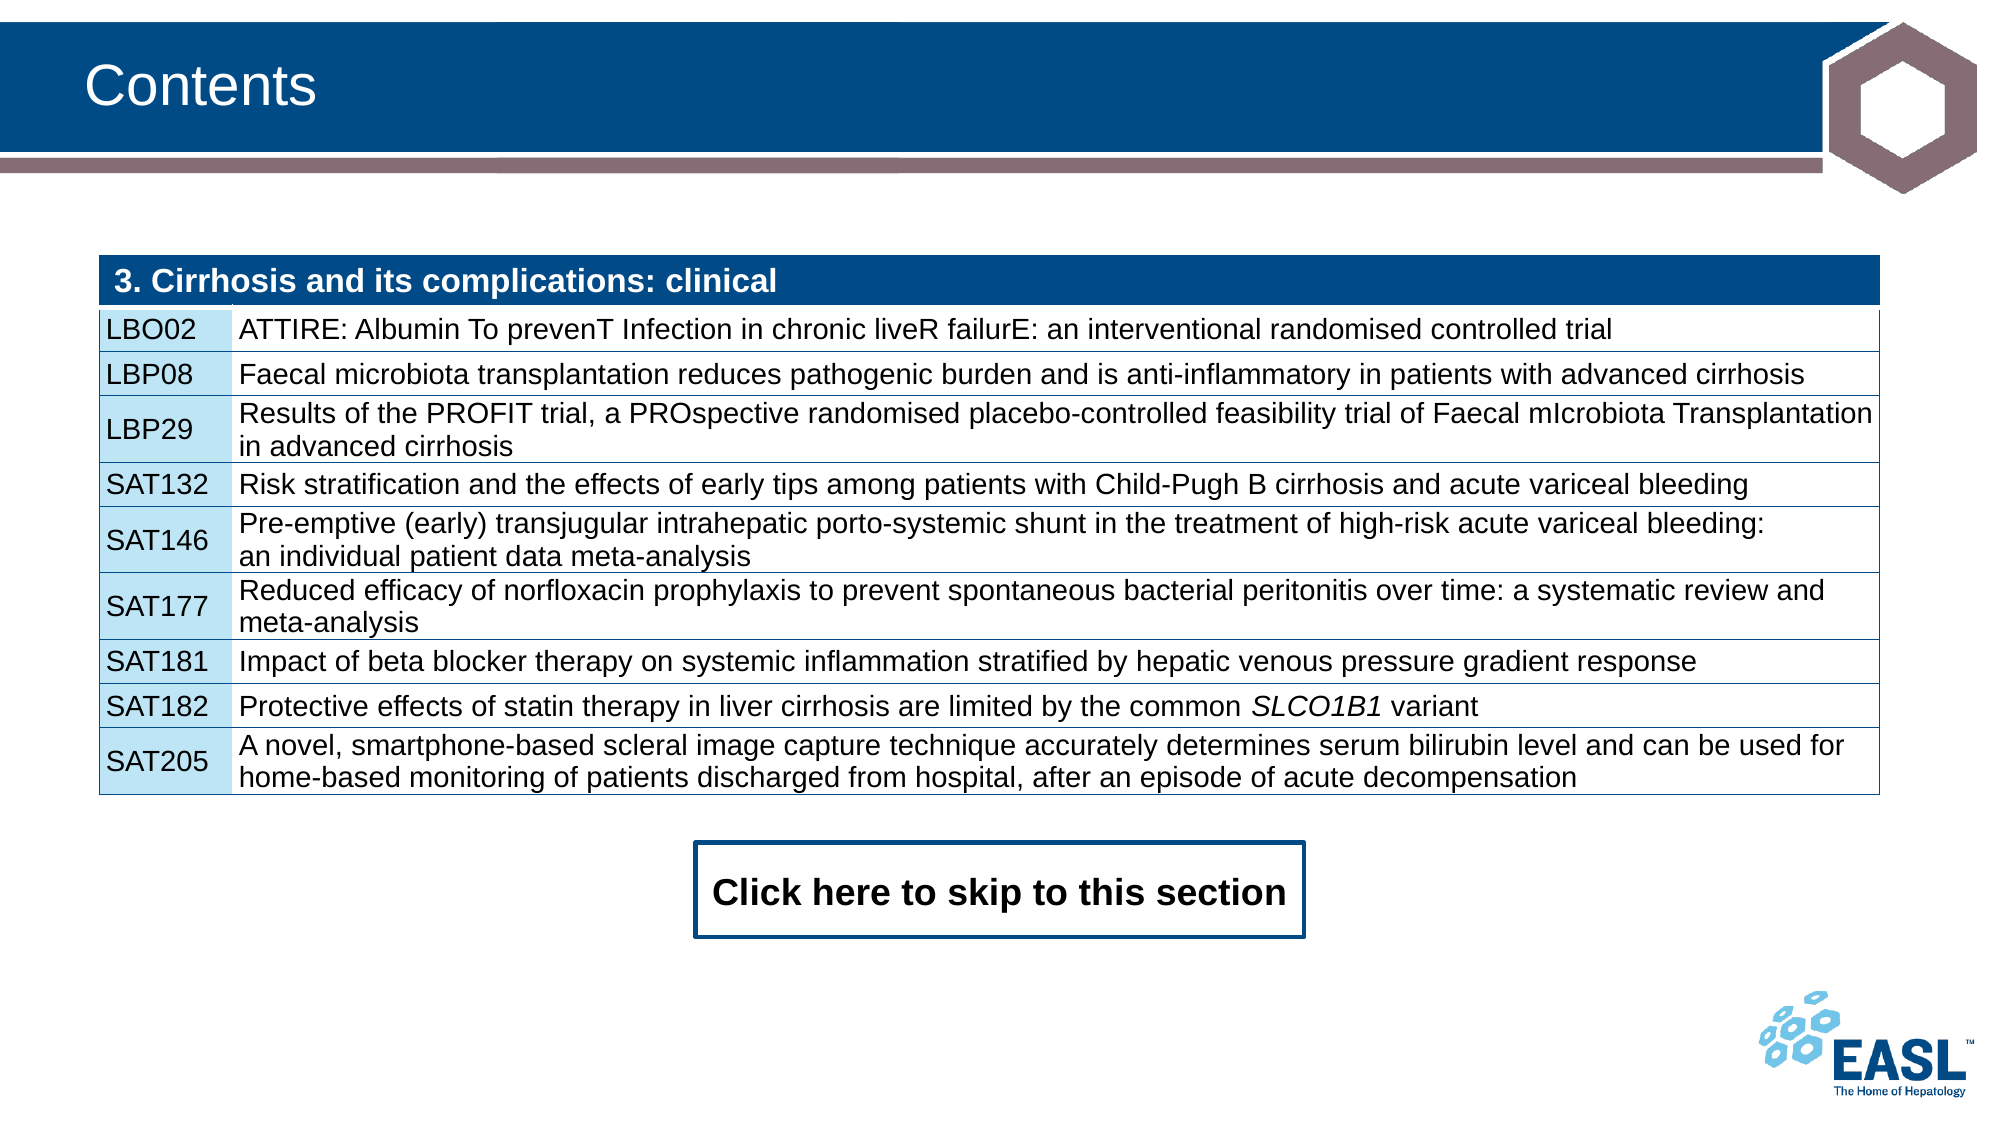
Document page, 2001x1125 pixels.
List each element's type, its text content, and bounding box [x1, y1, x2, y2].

table_cell Protective effects of statin therapy in liver cirrhosis are limited by the common SLCO1B1 variant [233, 684, 1879, 727]
table_cell LBP08 [100, 352, 232, 395]
table_cell SAT146 [100, 507, 232, 572]
table_cell Risk stratification and the effects of early tips among patients with Child-Pugh B cirrhosis and acute variceal bleeding [233, 463, 1879, 506]
text_box Click here to skip to this section [695, 842, 1304, 938]
table_cell LBO02 [100, 310, 232, 351]
table_cell SAT181 [100, 640, 232, 683]
table_cell ATTIRE: Albumin To prevenT Infection in chronic liveR failurE: an interventional randomised controlled trial [233, 310, 1879, 351]
table_header 3. Cirrhosis and its complications: clinical [100, 256, 1879, 305]
table_cell A novel, smartphone-based scleral image capture technique accurately determines serum bilirubin level and can be used for home-based monitoring of patients discharged from hospital, after an episode of acute decompensation [233, 728, 1879, 794]
table_cell Reduced efficacy of norfloxacin prophylaxis to prevent spontaneous bacterial peritonitis over time: a systematic review and meta-analysis [233, 573, 1879, 639]
table_cell Results of the PROFIT trial, a PROspective randomised placebo-controlled feasibility trial of Faecal mIcrobiota Transplantation in advanced cirrhosis [233, 396, 1879, 462]
picture [1754, 987, 1977, 1101]
table_cell Impact of beta blocker therapy on systemic inflammation stratified by hepatic venous pressure gradient response [233, 640, 1879, 683]
table_cell SAT132 [100, 463, 232, 506]
table_cell SAT205 [100, 728, 232, 794]
table_cell SAT182 [100, 684, 232, 727]
picture [0, 22, 1977, 194]
title Contents [69, 23, 1799, 150]
table_cell LBP29 [100, 396, 232, 462]
table_cell Faecal microbiota transplantation reduces pathogenic burden and is anti-inflammatory in patients with advanced cirrhosis [233, 352, 1879, 395]
table_cell SAT177 [100, 573, 232, 639]
table_cell Pre-emptive (early) transjugular intrahepatic porto-systemic shunt in the treatment of high-risk acute variceal bleeding: an individual patient data meta-analysis [233, 507, 1879, 572]
